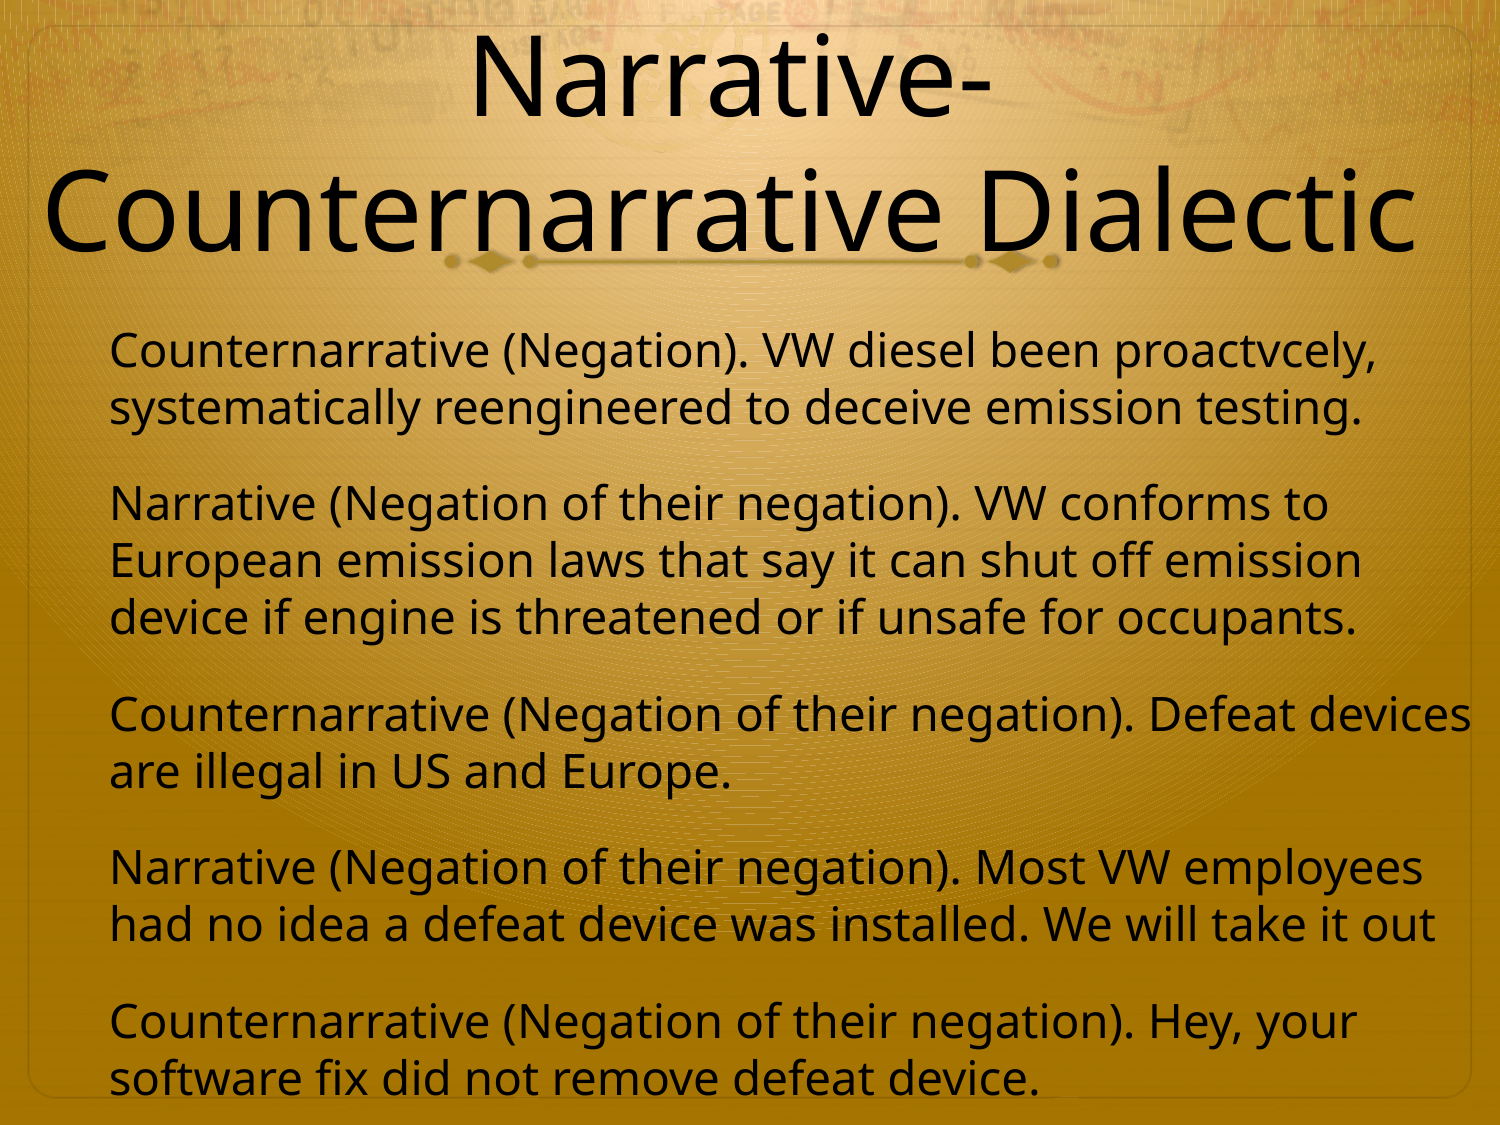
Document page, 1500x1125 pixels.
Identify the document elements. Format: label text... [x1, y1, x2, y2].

picture [0, 0, 1500, 1125]
title Narrative-Counternarrative Dialectic [0, 45, 1461, 233]
list Counternarrative (Negation). VW diesel been proactvcely, systematically reengineered to deceive emission testing. Narrative (Negation of their negation). VW conforms to European emission laws that say it can shut off emission device if engine is threatened or if unsafe for occupants. Counternarrative (Negation of their negation). Defeat devices are illegal in US and Europe. Narrative (Negation of their negation). Most VW employees had no idea a defeat device was installed. We will take it out Counternarrative (Negation of their negation). Hey, your software fix did not remove defeat device. [93, 312, 1500, 1125]
